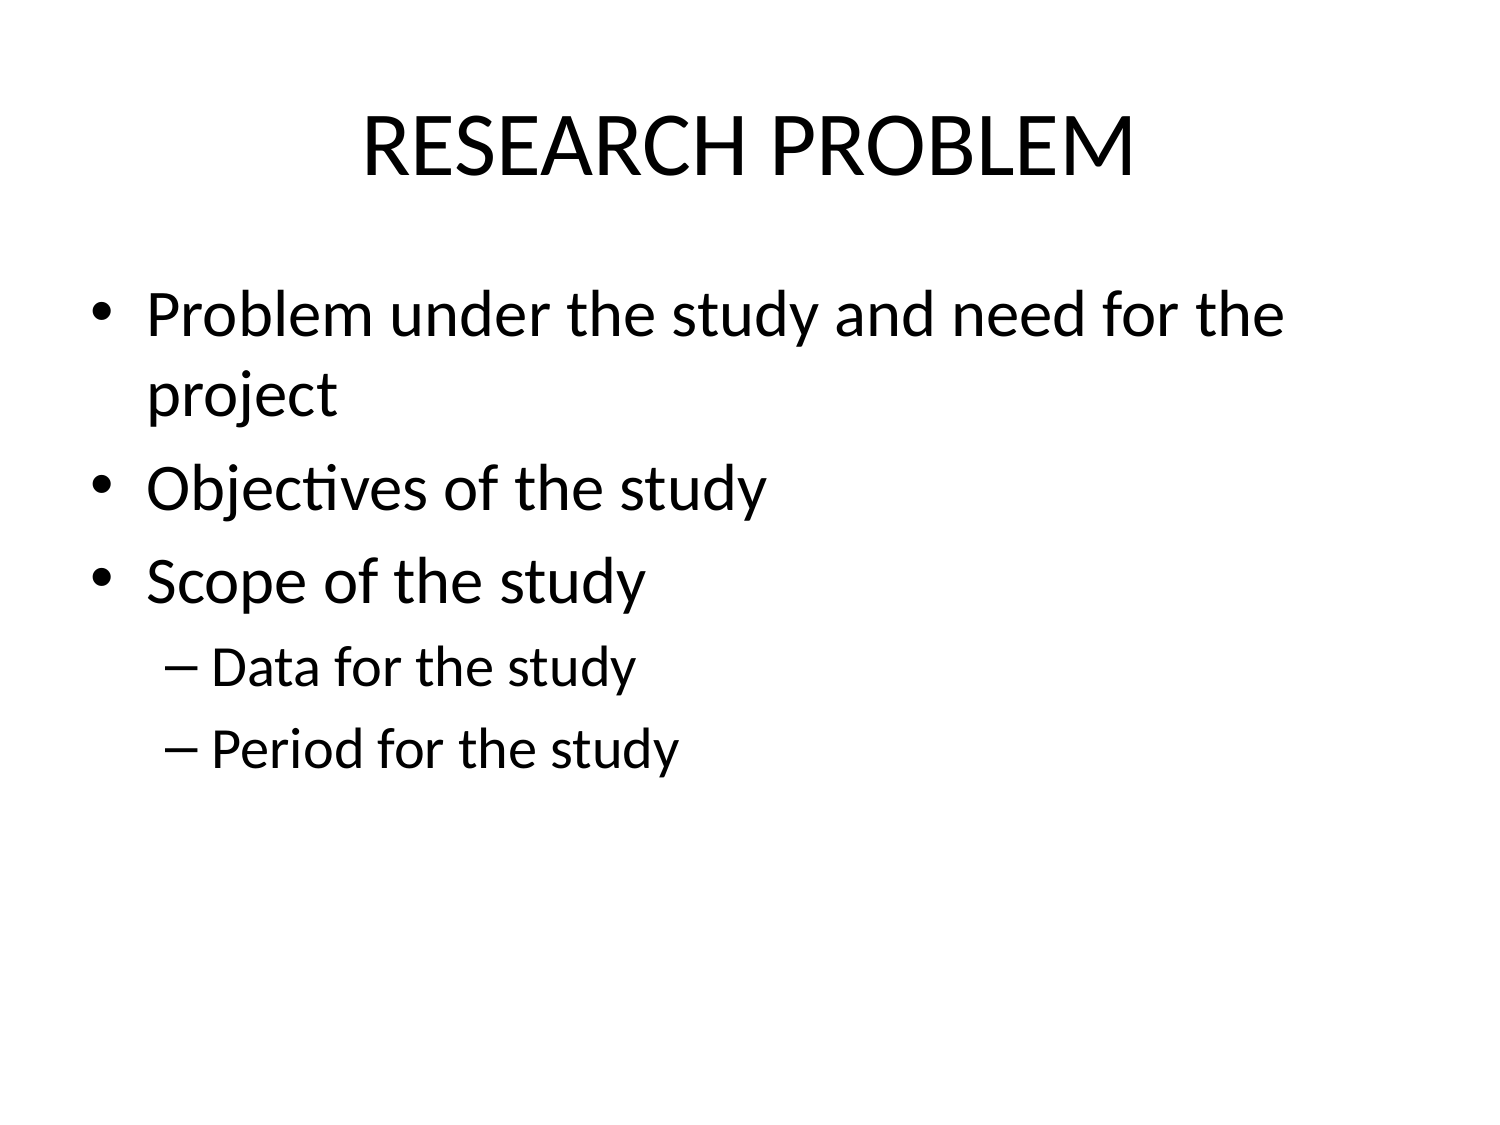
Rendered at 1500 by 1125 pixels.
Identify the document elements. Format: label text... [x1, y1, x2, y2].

list Problem under the study and need for the project Objectives of the study Scope of the study Data for the study Period for the study [75, 262, 1425, 1005]
title RESEARCH PROBLEM [75, 45, 1425, 233]
